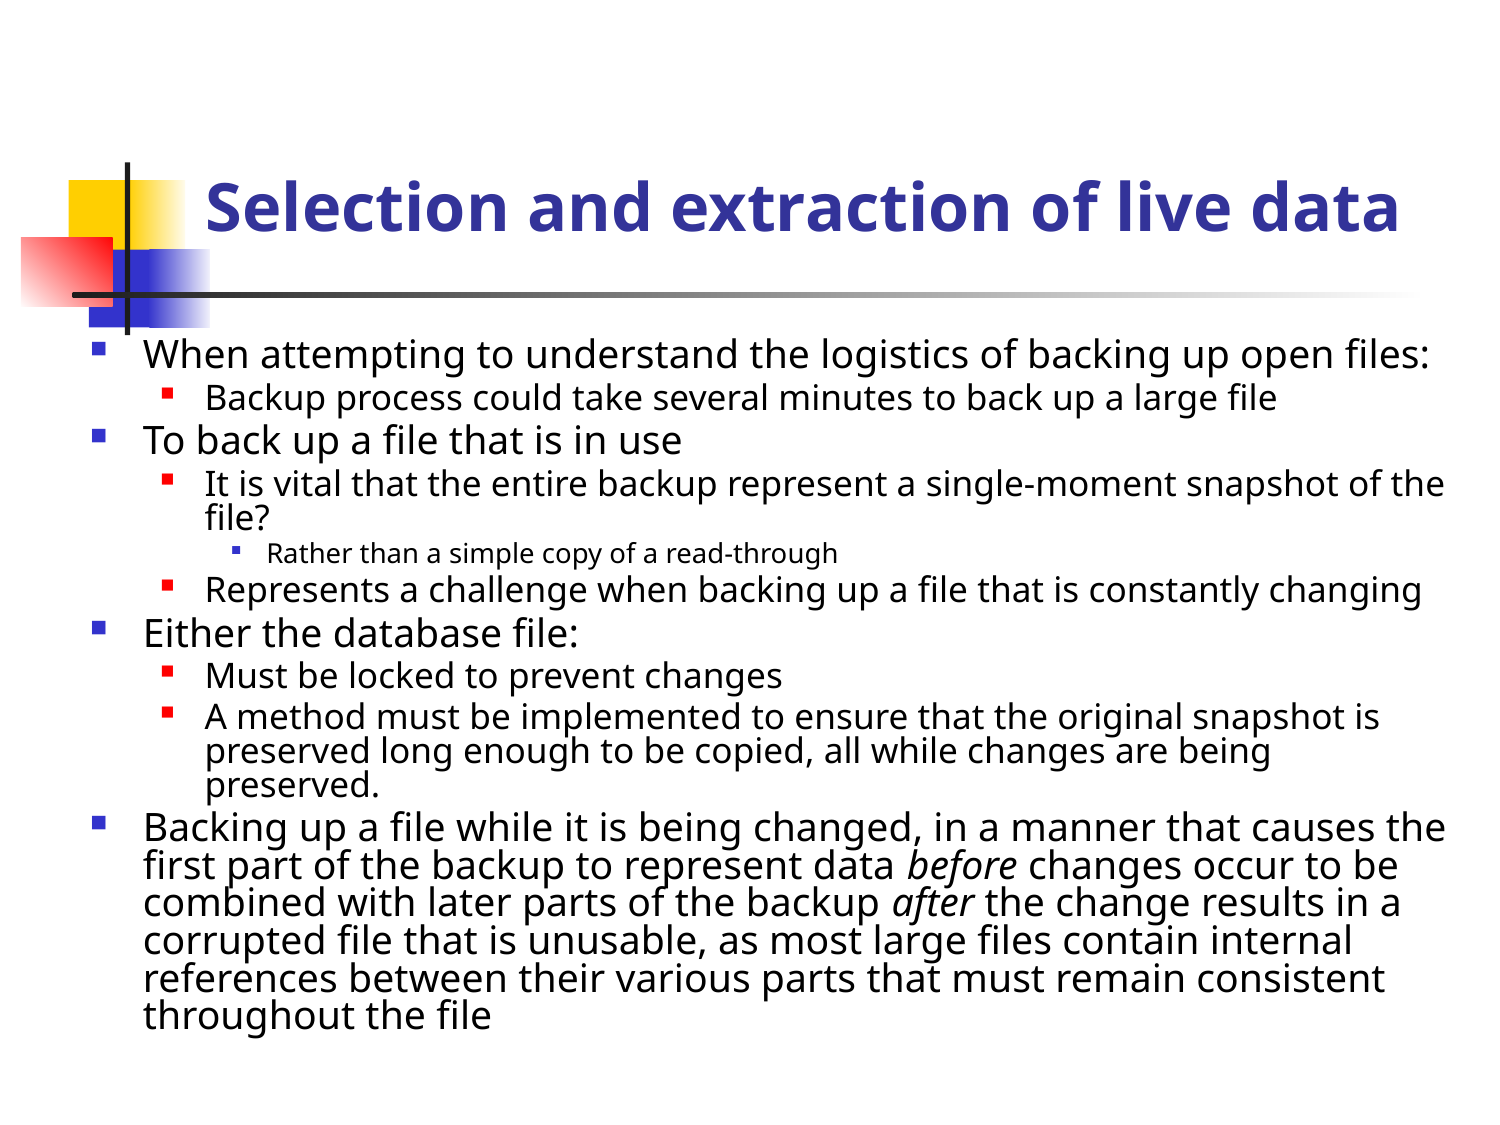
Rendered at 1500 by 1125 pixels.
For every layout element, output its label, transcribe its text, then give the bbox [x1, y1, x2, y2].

title Selection and extraction of live data [190, 74, 1470, 253]
list When attempting to understand the logistics of backing up open files: Backup process could take several minutes to back up a large file To back up a file that is in use It is vital that the entire backup represent a single-moment snapshot of the file? Rather than a simple copy of a read-through Represents a challenge when backing up a file that is constantly changing Either the database file: Must be locked to prevent changes A method must be implemented to ensure that the original snapshot is preserved long enough to be copied, all while changes are being preserved. Backing up a file while it is being changed, in a manner that causes the first part of the backup to represent data before changes occur to be combined with later parts of the backup after the change results in a corrupted file that is unusable, as most large files contain internal references between their various parts that must remain consistent throughout the file [74, 330, 1470, 1076]
